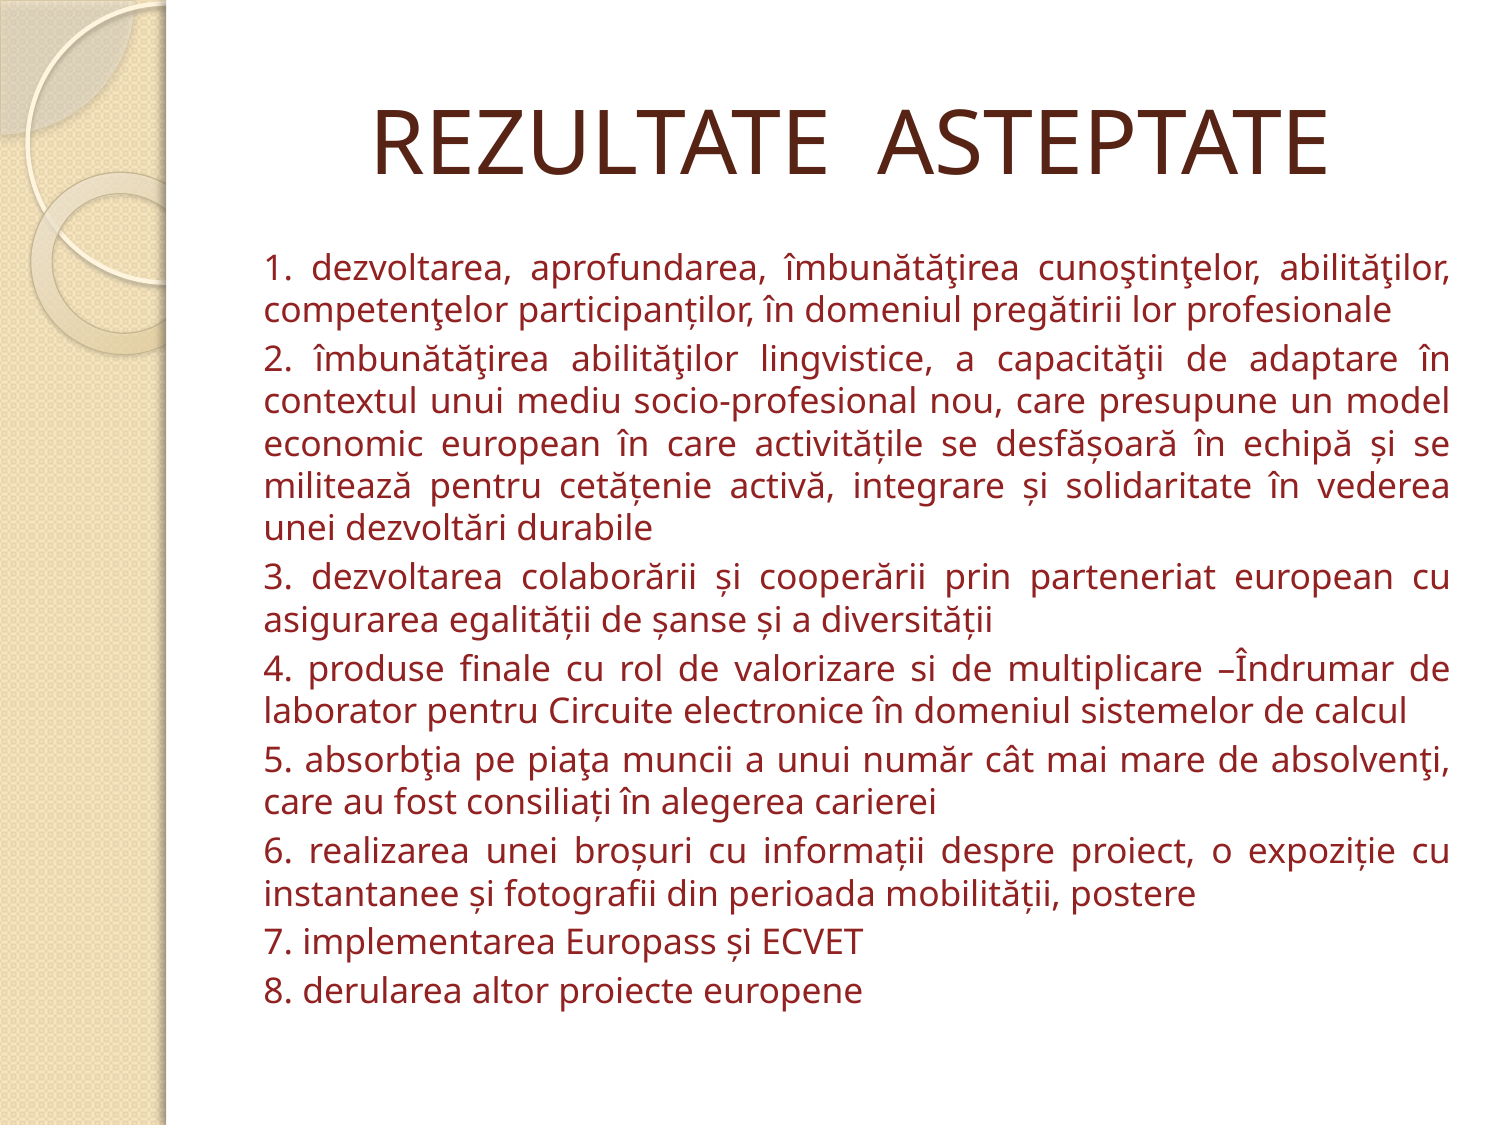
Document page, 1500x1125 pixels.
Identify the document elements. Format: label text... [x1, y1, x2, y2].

list 1. dezvoltarea, aprofundarea, îmbunătăţirea cunoştinţelor, abilităţilor, competenţelor participanților, în domeniul pregătirii lor profesionale 2. îmbunătăţirea abilităţilor lingvistice, a capacităţii de adaptare în contextul unui mediu socio-profesional nou, care presupune un model economic european în care activitățile se desfășoară în echipă și se militează pentru cetățenie activă, integrare și solidaritate în vederea unei dezvoltări durabile 3. dezvoltarea colaborării și cooperării prin parteneriat european cu asigurarea egalității de șanse și a diversității 4. produse finale cu rol de valorizare si de multiplicare –Îndrumar de laborator pentru Circuite electronice în domeniul sistemelor de calcul 5. absorbţia pe piaţa muncii a unui număr cât mai mare de absolvenţi, care au fost consiliați în alegerea carierei 6. realizarea unei broșuri cu informații despre proiect, o expoziție cu instantanee și fotografii din perioada mobilității, postere 7. implementarea Europass și ECVET 8. derularea altor proiecte europene [235, 237, 1466, 1025]
title REZULTATE ASTEPTATE [235, 45, 1466, 233]
